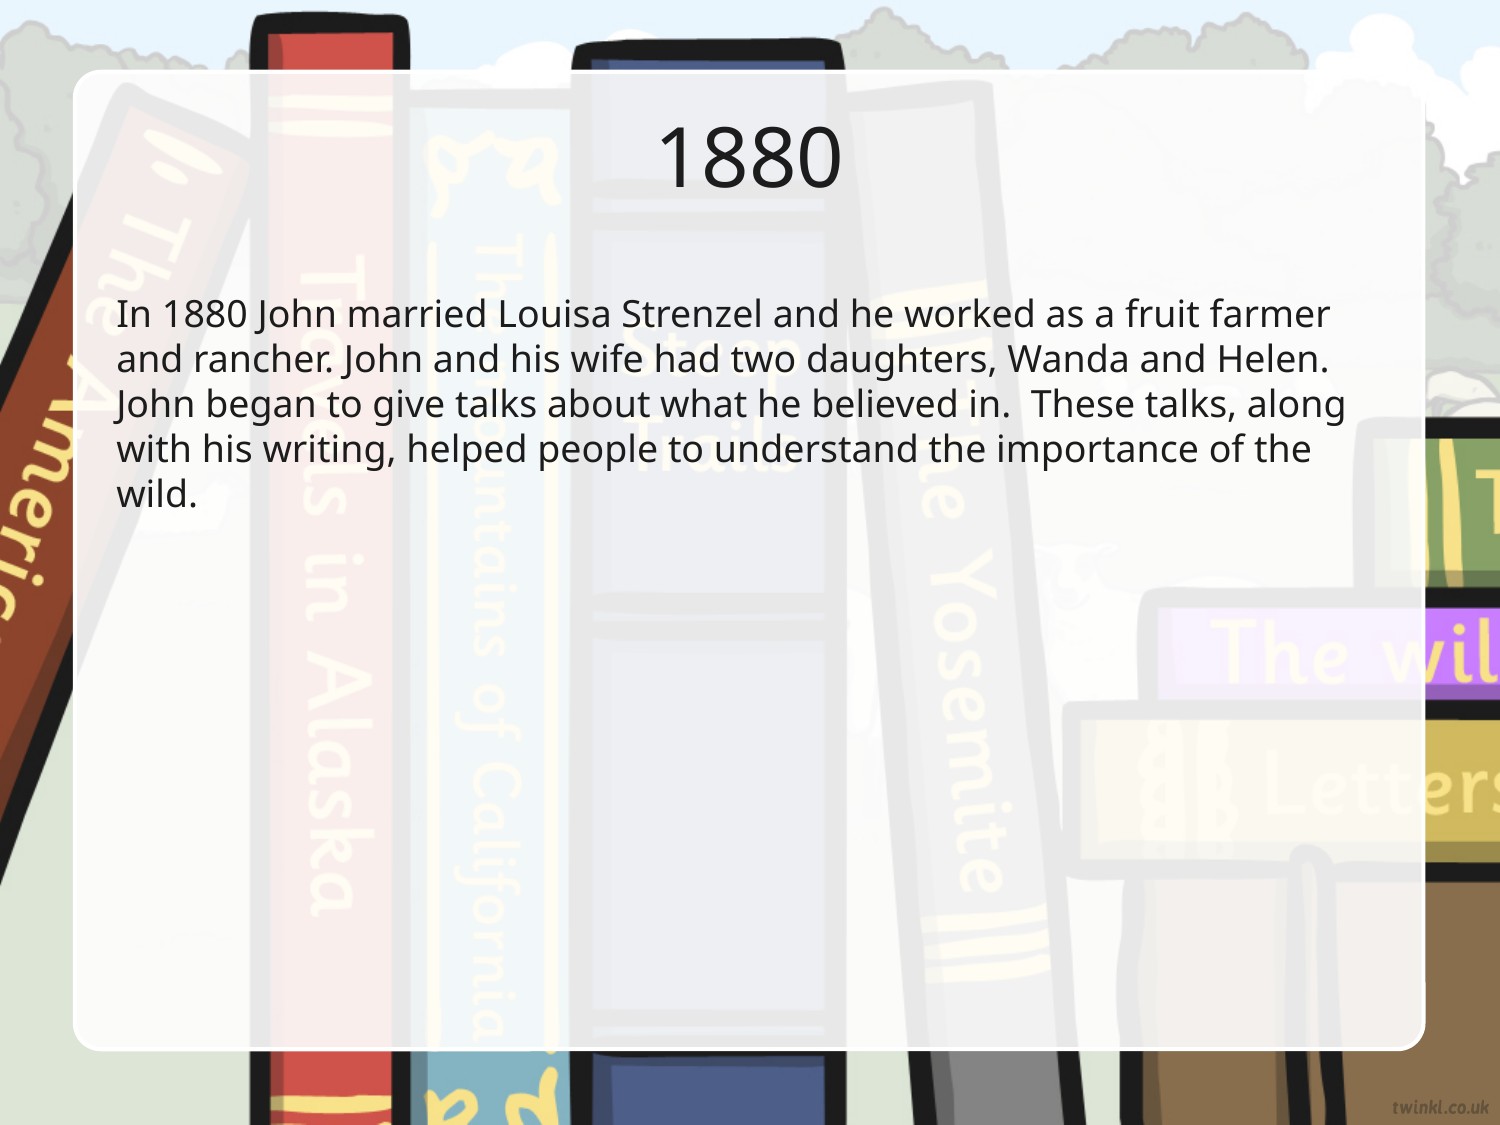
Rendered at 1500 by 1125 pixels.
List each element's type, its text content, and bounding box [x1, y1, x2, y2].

picture [0, 0, 1500, 1125]
title 1880 [73, 76, 1426, 244]
list In 1880 John married Louisa Strenzel and he worked as a fruit farmer and rancher. John and his wife had two daughters, Wanda and Helen. John began to give talks about what he believed in. These talks, along with his writing, helped people to understand the importance of the wild. [73, 246, 1426, 1051]
